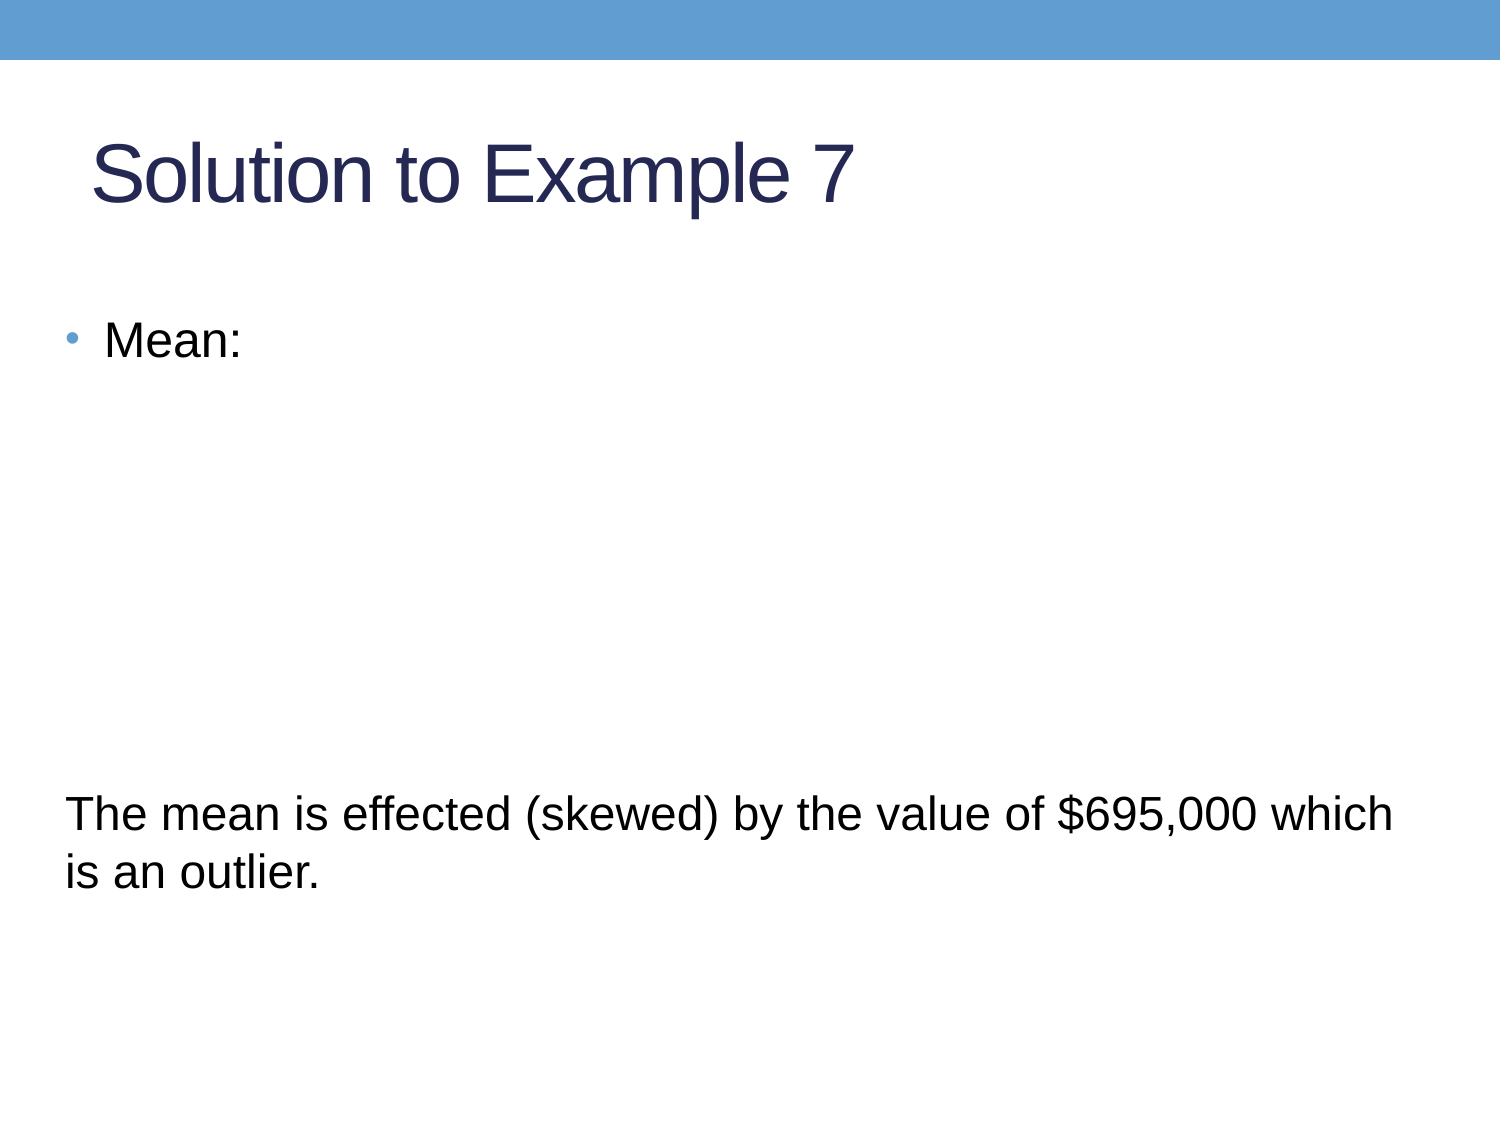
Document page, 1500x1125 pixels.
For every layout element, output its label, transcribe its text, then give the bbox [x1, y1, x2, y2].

title Solution to Example 7 [75, 87, 1425, 250]
